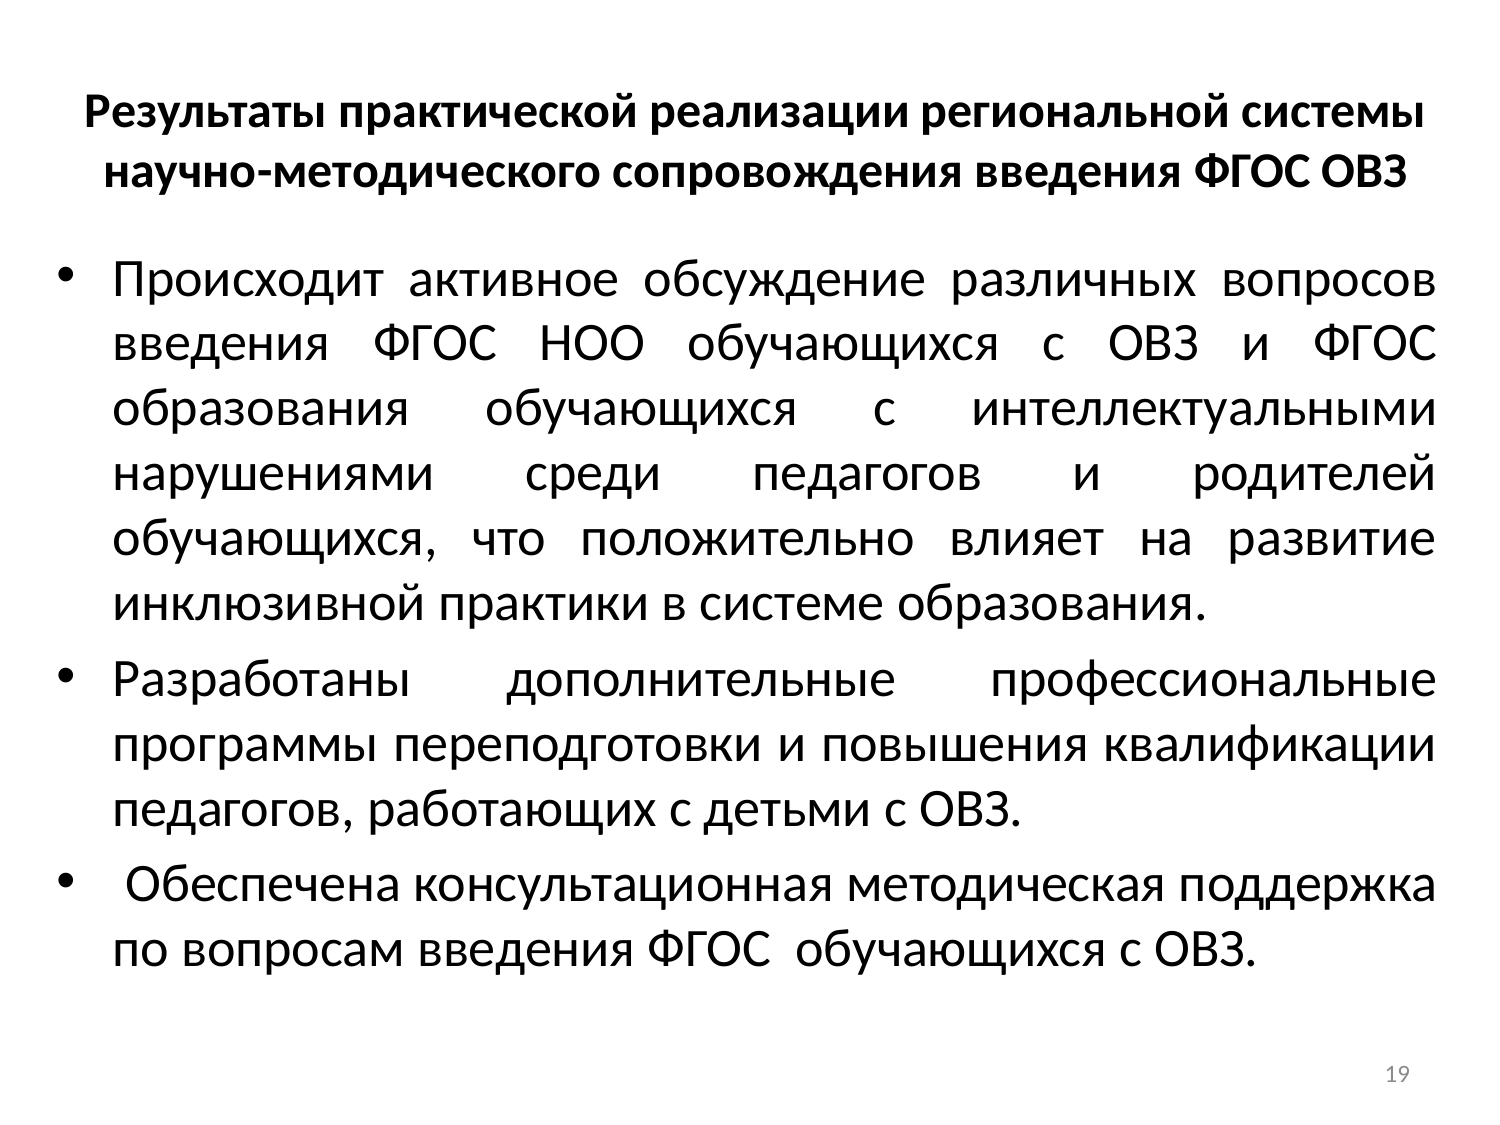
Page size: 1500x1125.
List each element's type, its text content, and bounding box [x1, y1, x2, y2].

slide_number 19 [1074, 1042, 1425, 1103]
list Происходит активное обсуждение различных вопросов введения ФГОС НОО обучающихся с ОВЗ и ФГОС образования обучающихся с интеллектуальными нарушениями среди педагогов и родителей обучающихся, что положительно влияет на развитие инклюзивной практики в системе образования. Разработаны дополнительные профессиональные программы переподготовки и повышения квалификации педагогов, работающих с детьми с ОВЗ. Обеспечена консультационная методическая поддержка по вопросам введения ФГОС обучающихся с ОВЗ. [41, 234, 1454, 1121]
title Результаты практической реализации региональной системы научно-методического сопровождения введения ФГОС ОВЗ [53, 54, 1459, 220]
